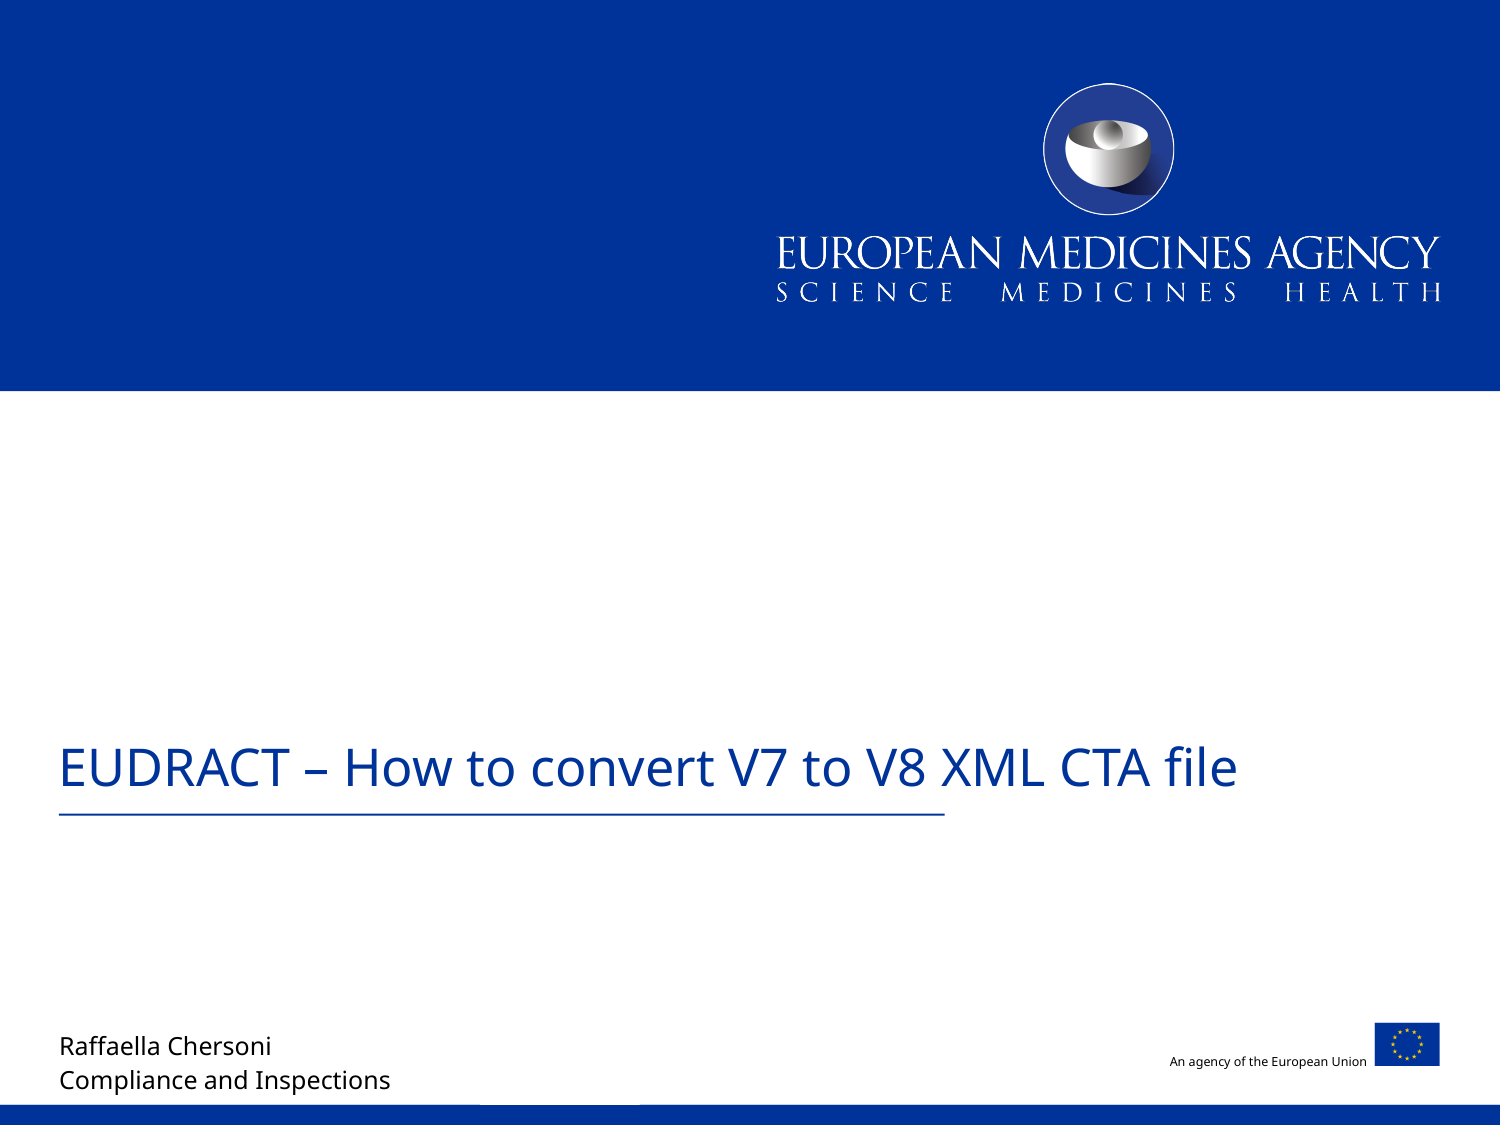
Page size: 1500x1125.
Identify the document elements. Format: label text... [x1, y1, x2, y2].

title EUDRACT – How to convert V7 to V8 XML CTA file [58, 523, 1400, 797]
text_box Raffaella Chersoni Compliance and Inspections [59, 1021, 1060, 1094]
picture [776, 83, 1441, 302]
picture [1373, 1021, 1441, 1067]
